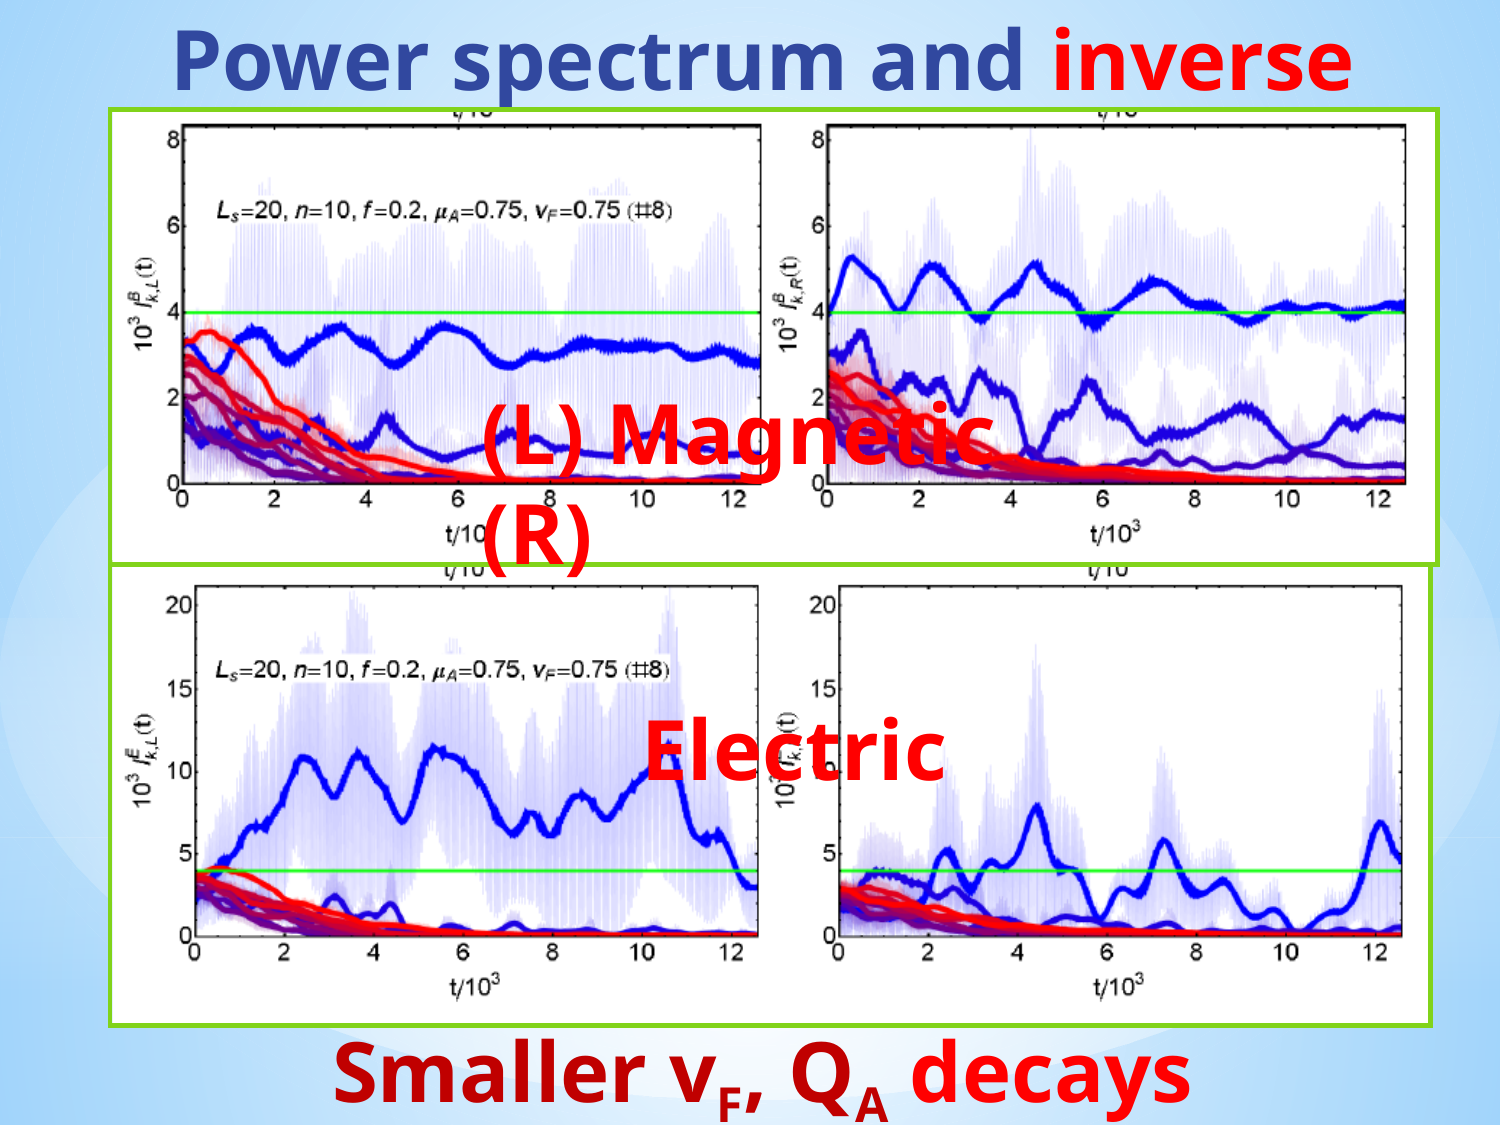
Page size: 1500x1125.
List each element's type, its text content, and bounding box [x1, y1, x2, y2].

text_box Smaller vF, QA decays [0, 1011, 1500, 1114]
text_box Power spectrum and inverse cascade [0, 0, 1500, 102]
picture [112, 111, 1436, 563]
picture [112, 564, 1429, 1024]
